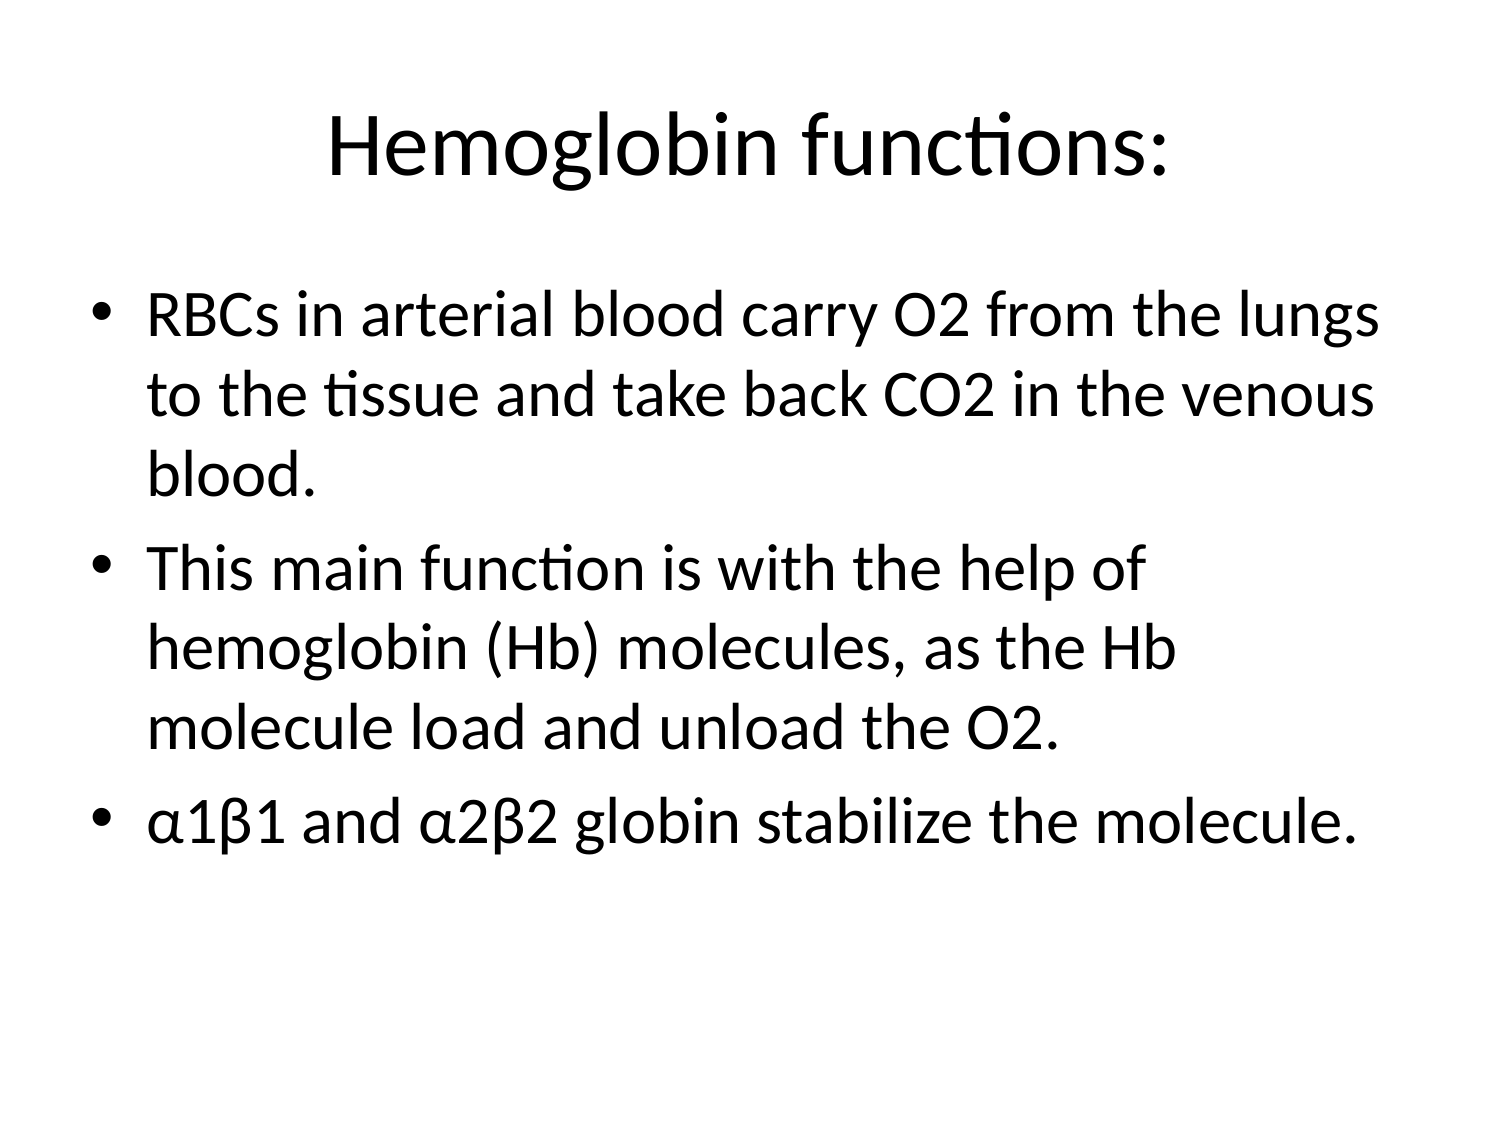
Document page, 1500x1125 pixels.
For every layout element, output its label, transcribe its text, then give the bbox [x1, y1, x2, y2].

title Hemoglobin functions: [75, 45, 1425, 233]
list RBCs in arterial blood carry O2 from the lungs to the tissue and take back CO2 in the venous blood. This main function is with the help of hemoglobin (Hb) molecules, as the Hb molecule load and unload the O2. α1β1 and α2β2 globin stabilize the molecule. [75, 262, 1425, 1005]
